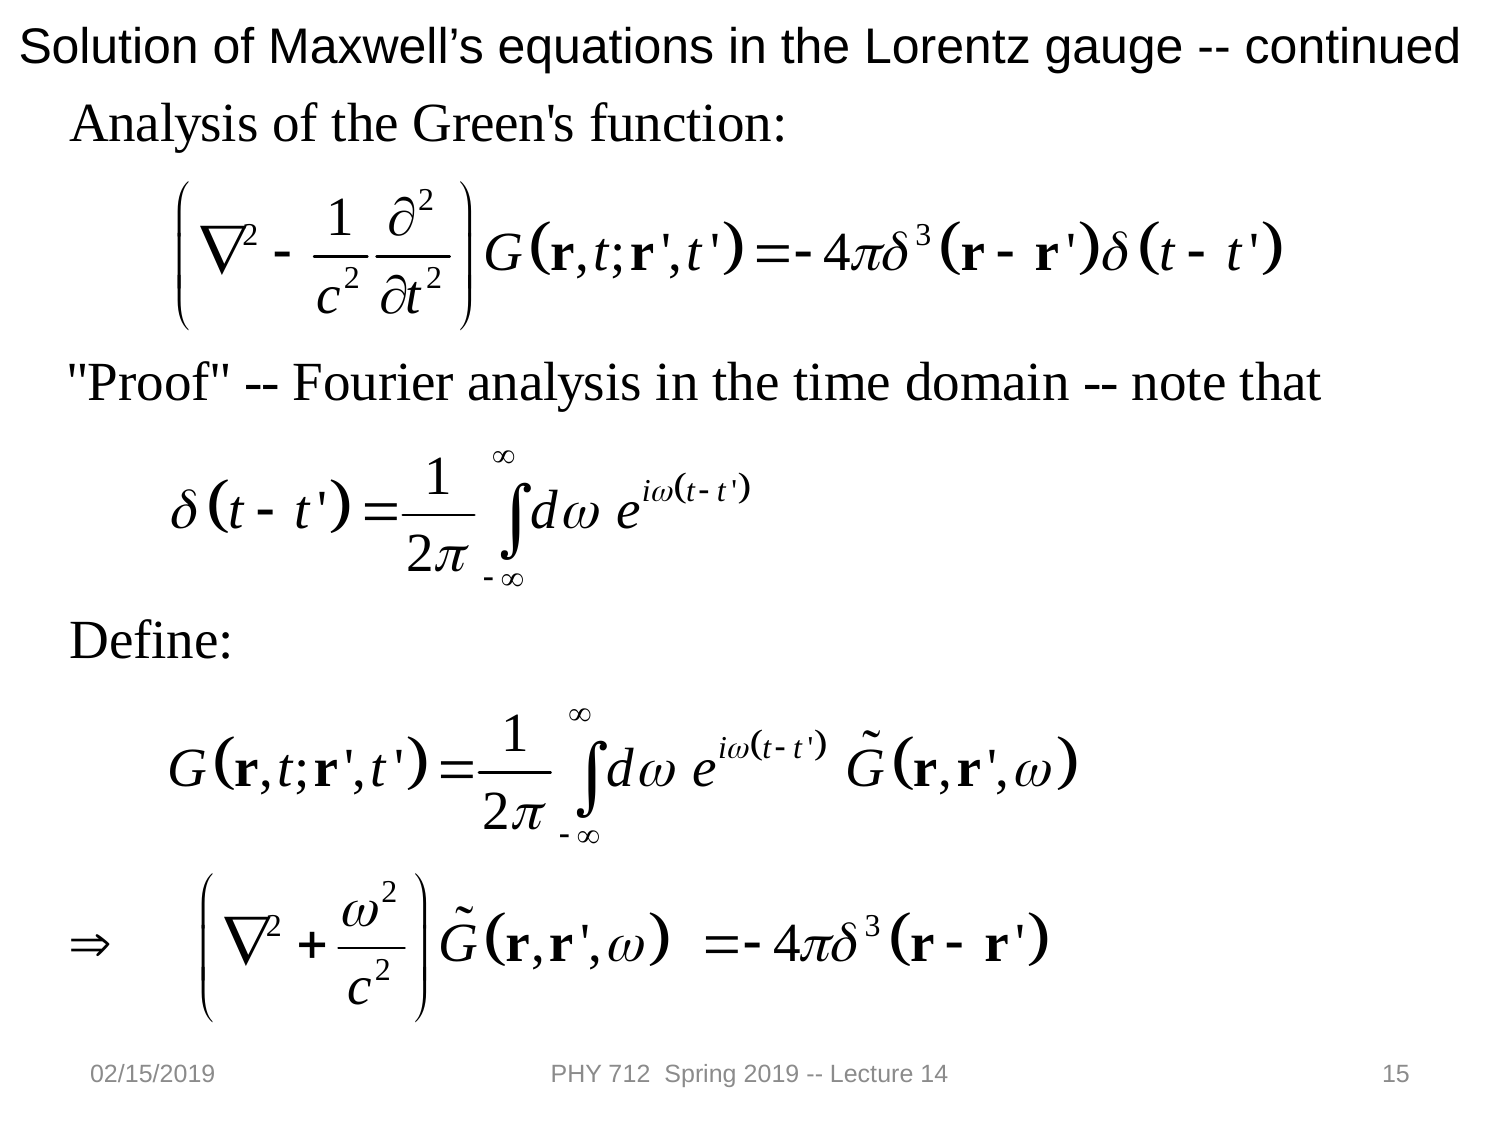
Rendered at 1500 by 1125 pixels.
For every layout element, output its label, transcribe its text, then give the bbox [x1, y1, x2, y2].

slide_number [75, 1042, 425, 1103]
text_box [64, 93, 1488, 1032]
footer PHY 712 Spring 2019 -- Lecture 14 [512, 1042, 988, 1103]
text_box Solution of Maxwell’s equations in the Lorentz gauge -- continued [3, 5, 1500, 81]
slide_number 15 [1074, 1042, 1425, 1103]
